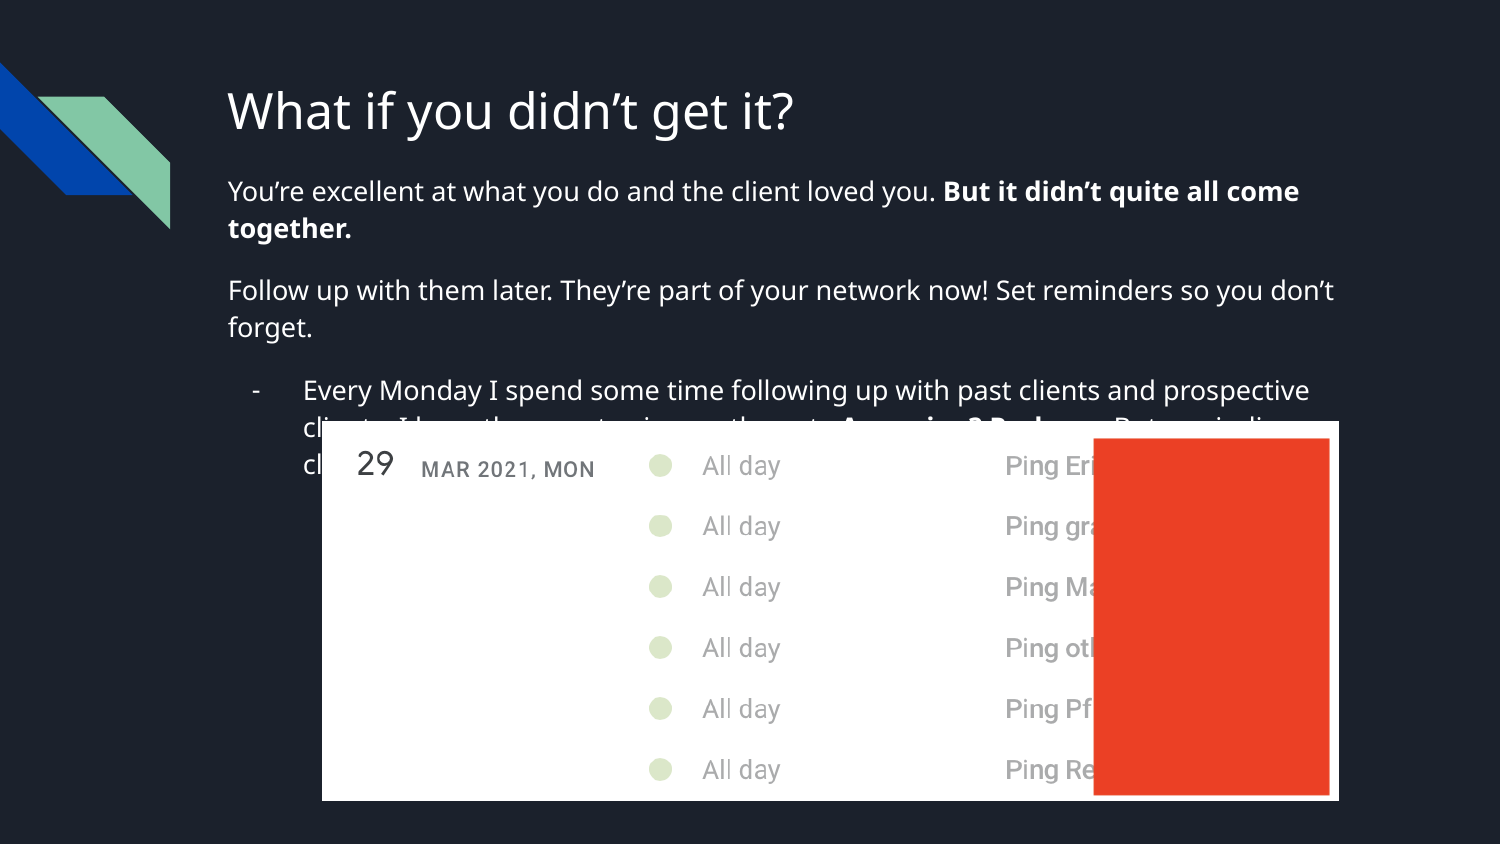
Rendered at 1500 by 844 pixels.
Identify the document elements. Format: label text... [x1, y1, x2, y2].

title What if you didn’t get it? [212, 64, 1368, 154]
list You’re excellent at what you do and the client loved you. But it didn’t quite all come together. Follow up with them later. They’re part of your network now! Set reminders so you don’t forget. Every Monday I spend some time following up with past clients and prospective clients. I have them up to six months out. Annoying? Perhaps. But reminding a client that you exist can convert into fresh projects a long time down the line. [212, 154, 1368, 633]
picture [321, 421, 1339, 802]
